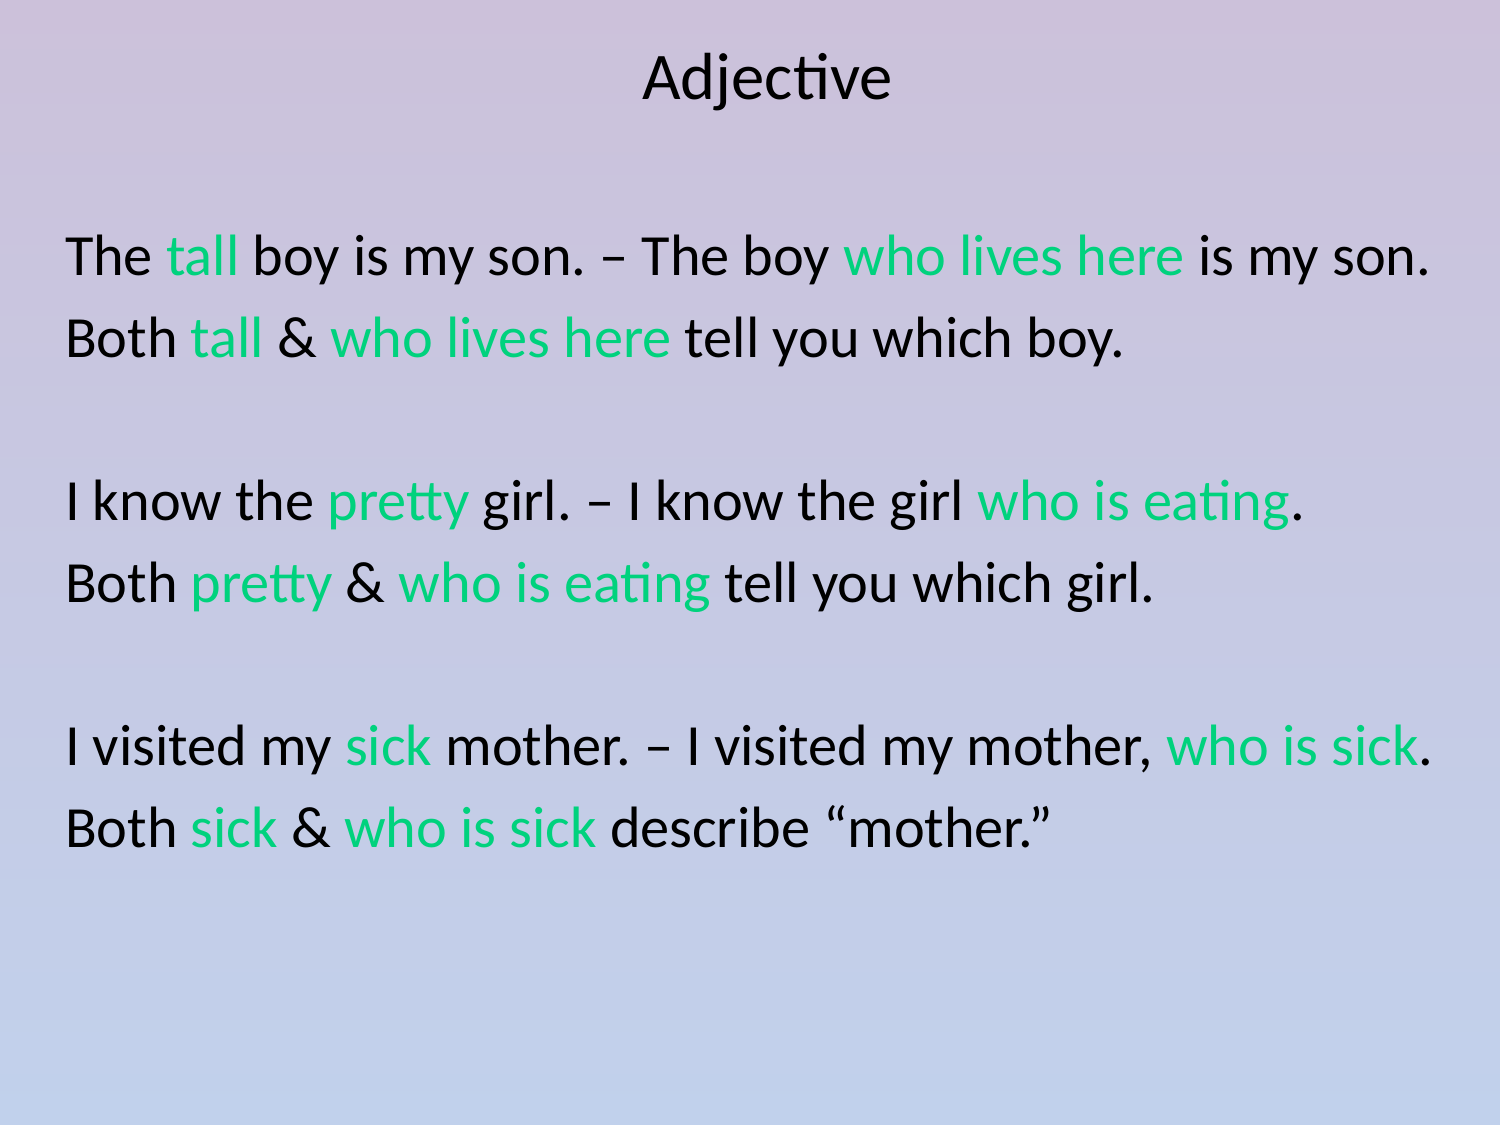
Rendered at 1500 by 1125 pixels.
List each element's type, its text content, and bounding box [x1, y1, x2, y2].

list Adjective The tall boy is my son. – The boy who lives here is my son. Both tall & who lives here tell you which boy. I know the pretty girl. – I know the girl who is eating. Both pretty & who is eating tell you which girl. I visited my sick mother. – I visited my mother, who is sick. Both sick & who is sick describe “mother.” [50, 24, 1500, 1088]
